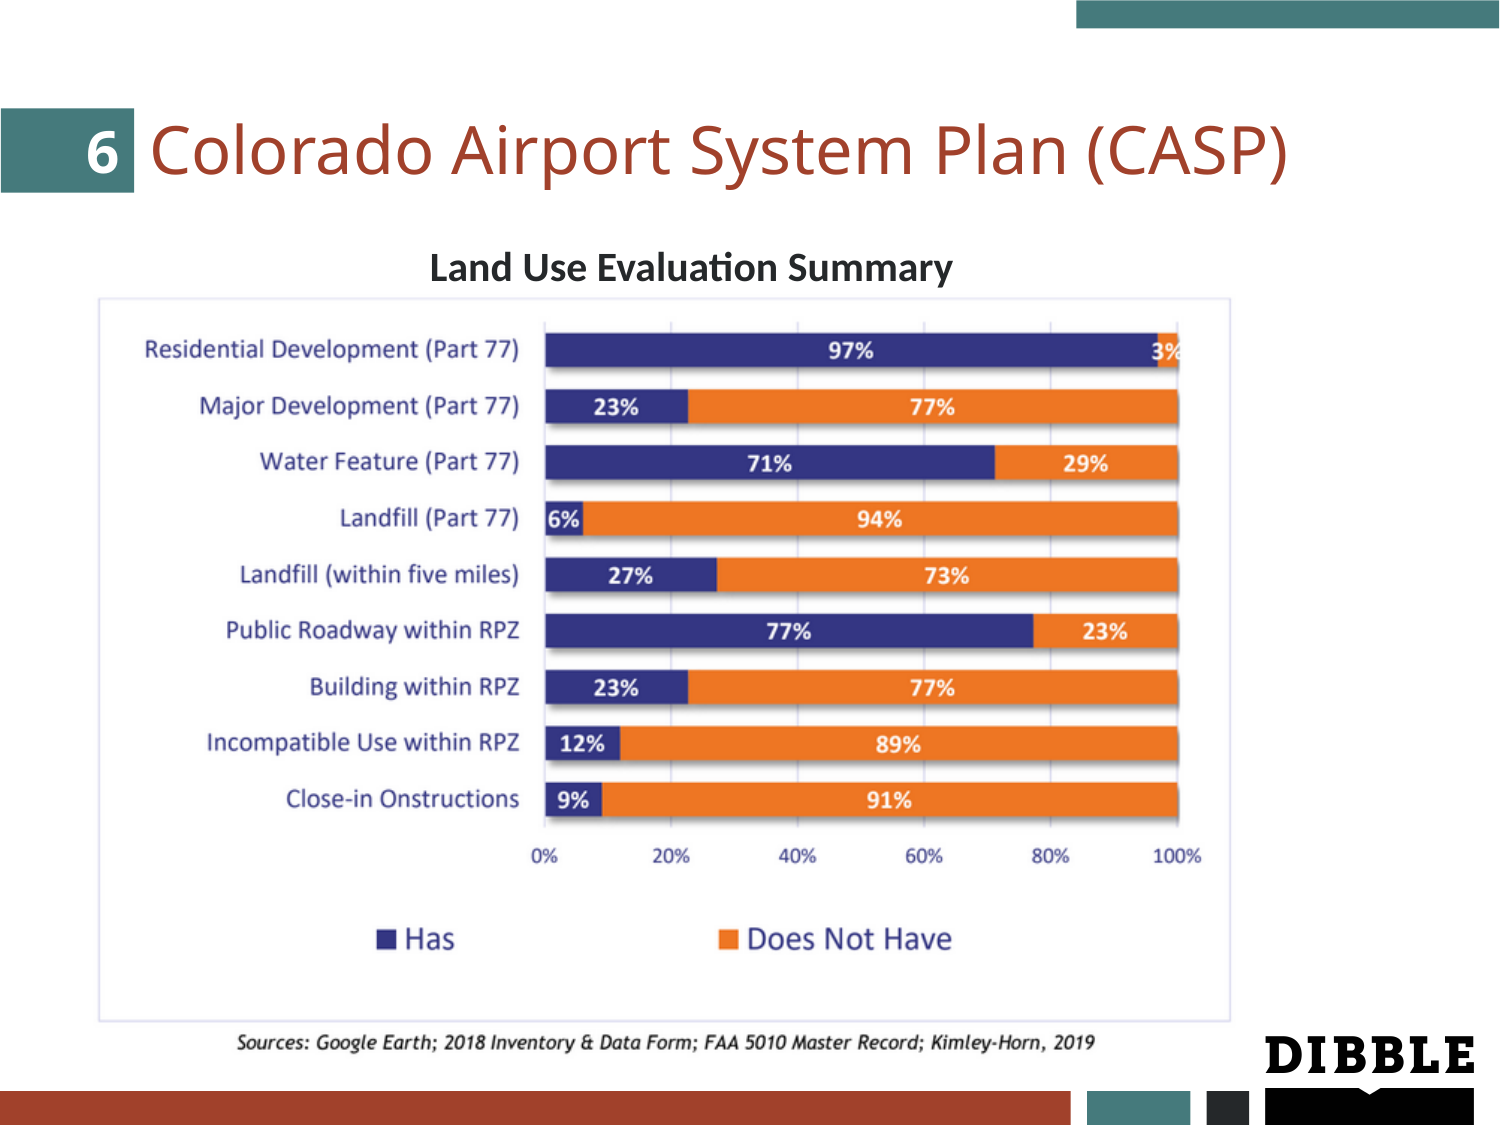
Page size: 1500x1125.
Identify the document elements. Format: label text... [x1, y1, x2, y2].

picture [1265, 1036, 1474, 1125]
title Colorado Airport System Plan (CASP) [99, 73, 1500, 233]
text_box 6 [0, 107, 99, 194]
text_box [84, 232, 1247, 1071]
